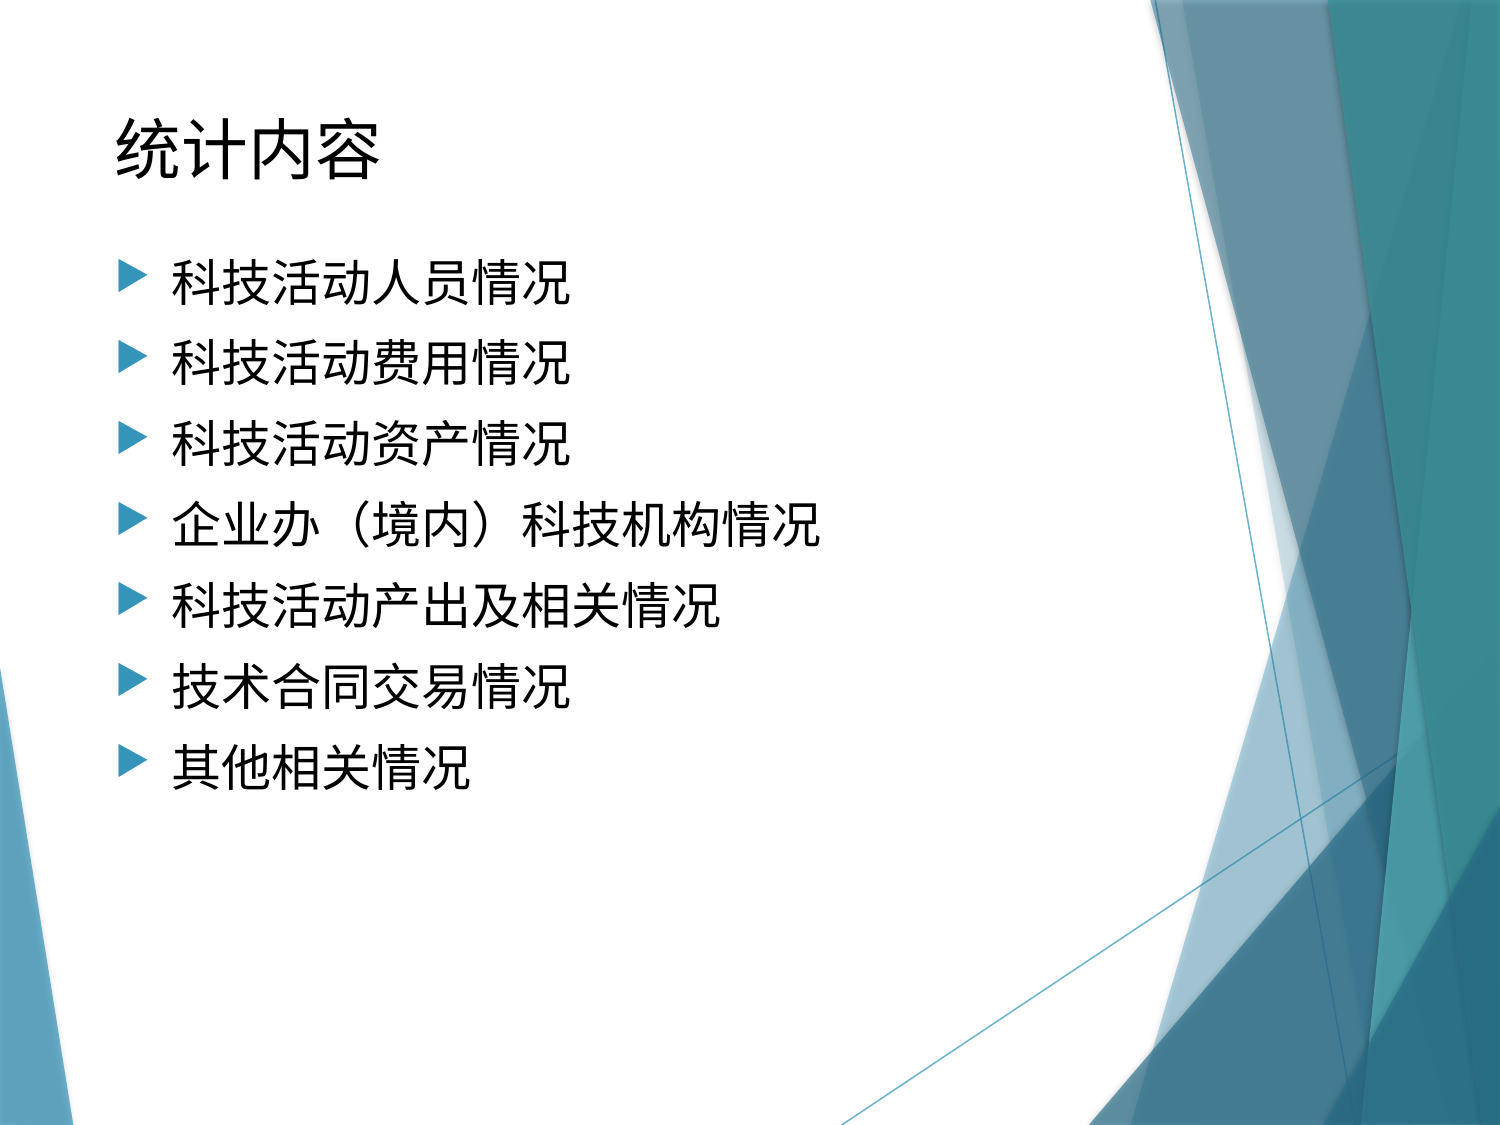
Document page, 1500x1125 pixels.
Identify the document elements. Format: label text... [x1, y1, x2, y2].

list 科技活动人员情况 科技活动费用情况 科技活动资产情况 企业办（境内）科技机构情况 科技活动产出及相关情况 技术合同交易情况 其他相关情况 [99, 243, 1142, 991]
title 统计内容 [99, 99, 1142, 243]
